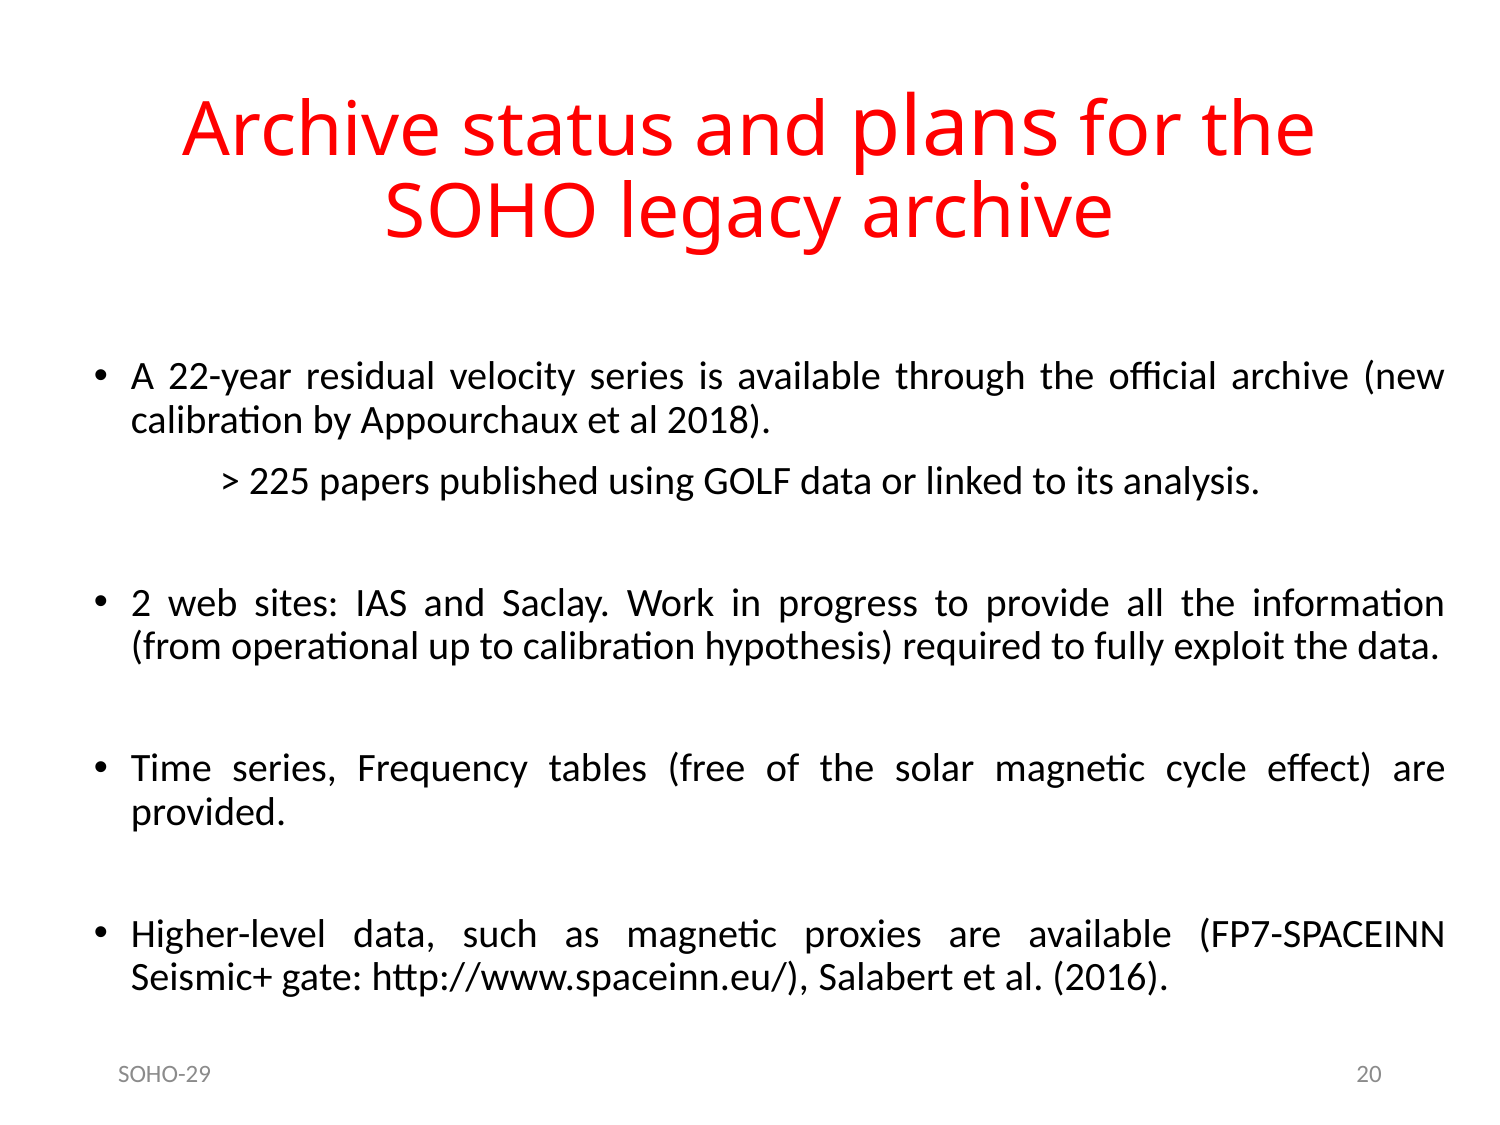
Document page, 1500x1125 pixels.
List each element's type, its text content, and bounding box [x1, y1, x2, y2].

slide_number 20 [1059, 1042, 1397, 1103]
slide_number SOHO-29 [103, 1042, 441, 1103]
list A 22-year residual velocity series is available through the official archive (new calibration by Appourchaux et al 2018). > 225 papers published using GOLF data or linked to its analysis. 2 web sites: IAS and Saclay. Work in progress to provide all the information (from operational up to calibration hypothesis) required to fully exploit the data. Time series, Frequency tables (free of the solar magnetic cycle effect) are provided. Higher-level data, such as magnetic proxies are available (FP7-SPACEINN Seismic+ gate: http://www.spaceinn.eu/), Salabert et al. (2016). [78, 347, 1462, 1016]
title Archive status and plans for the SOHO legacy archive [103, 59, 1397, 278]
